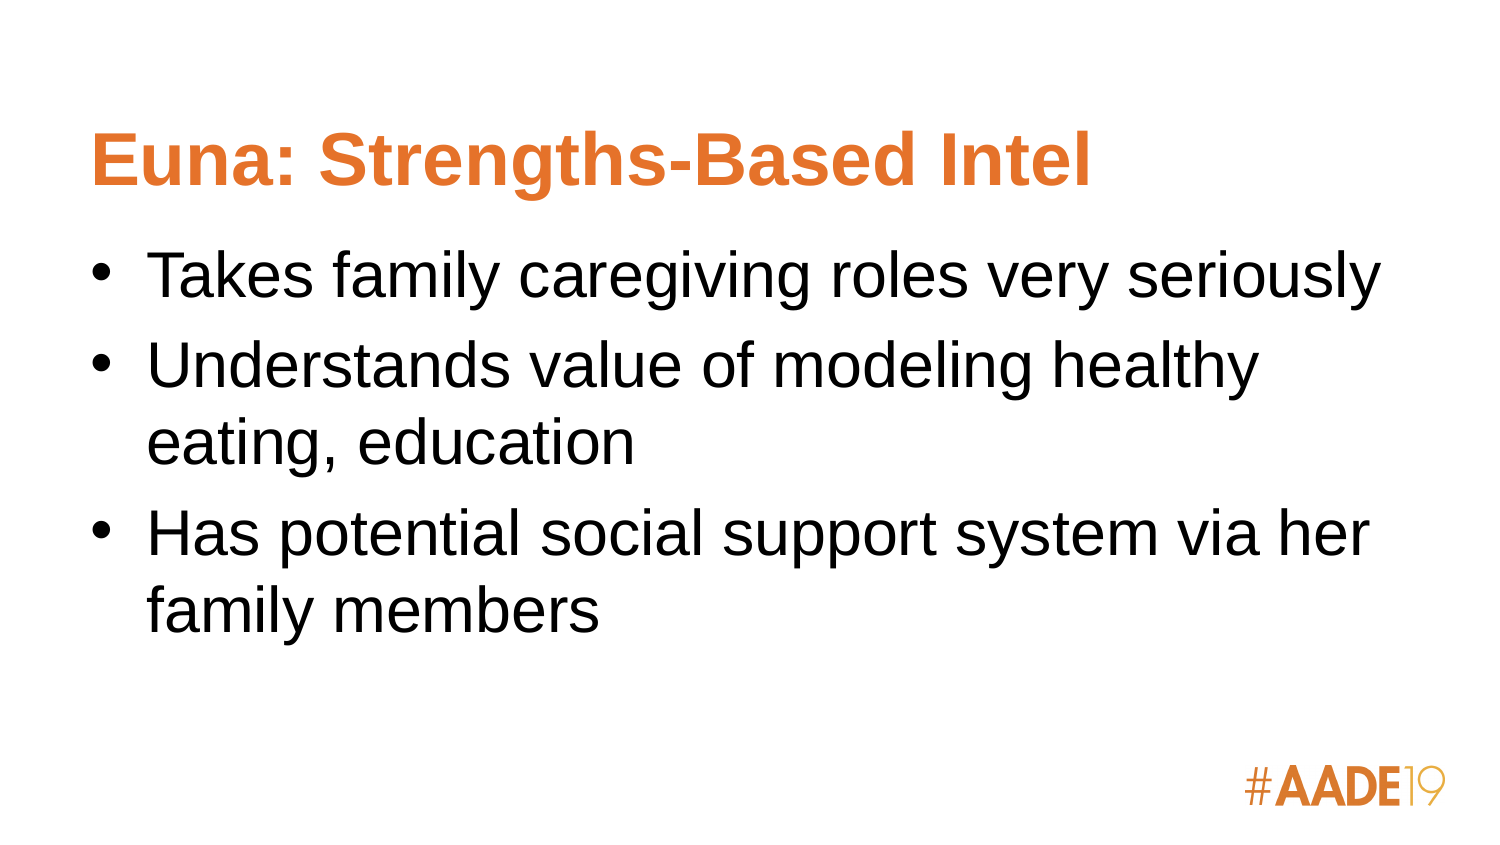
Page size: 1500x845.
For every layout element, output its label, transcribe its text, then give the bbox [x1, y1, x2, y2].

list Takes family caregiving roles very seriously Understands value of modeling healthy eating, education Has potential social support system via her family members [75, 225, 1425, 736]
title Euna: Strengths-Based Intel [75, 84, 1425, 225]
picture [1245, 765, 1445, 806]
